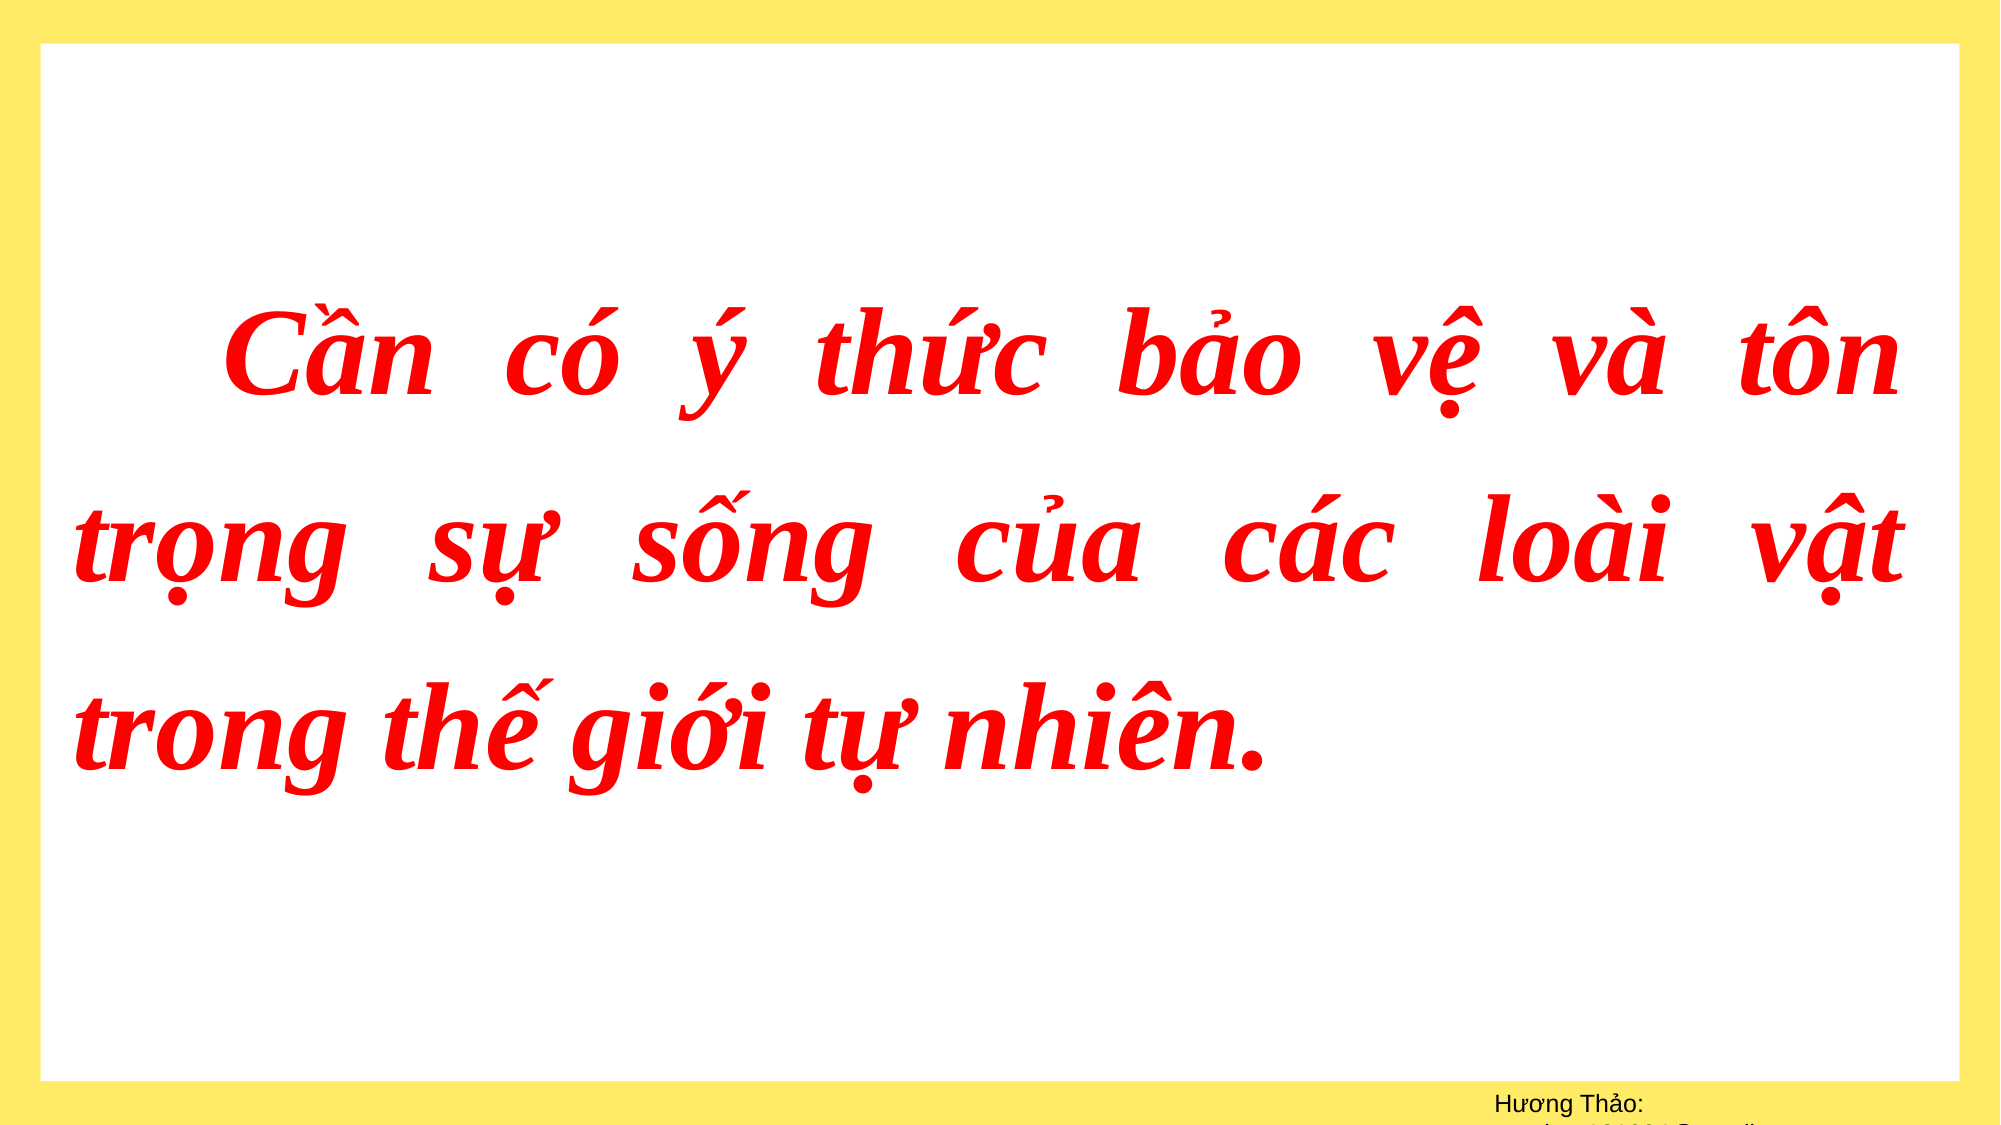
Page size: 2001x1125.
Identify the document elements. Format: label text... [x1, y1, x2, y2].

text_box Cần có ý thức bảo vệ và tôn trọng sự sống của các loài vật trong thế giới tự nhiên. [57, 224, 1920, 802]
